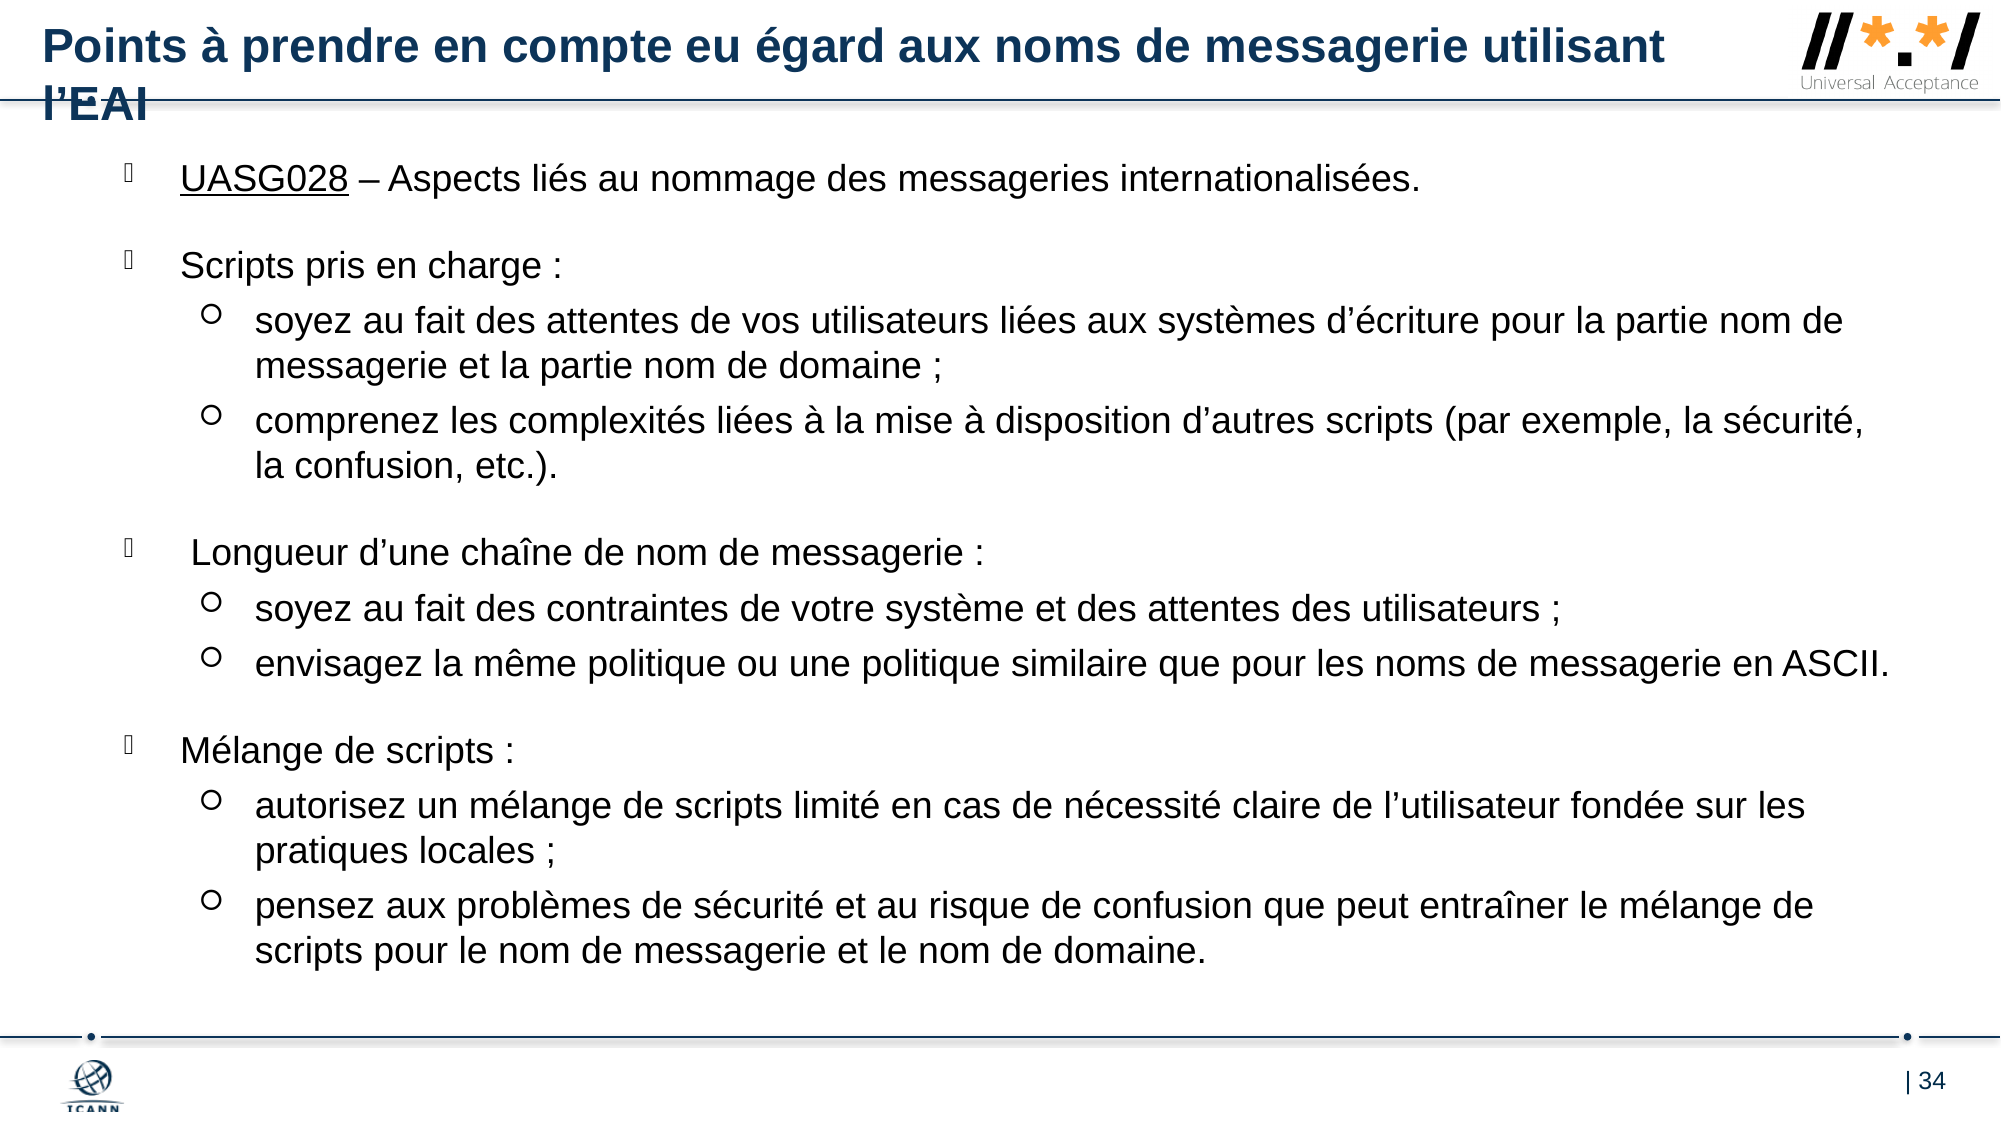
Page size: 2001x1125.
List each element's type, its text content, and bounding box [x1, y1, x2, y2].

title Points à prendre en compte eu égard aux noms de messagerie utilisant l’EAI [27, 7, 1784, 98]
picture [1788, 5, 1993, 99]
list UASG028 – Aspects liés au nommage des messageries internationalisées. Scripts pris en charge : soyez au fait des attentes de vos utilisateurs liées aux systèmes d’écriture pour la partie nom de messagerie et la partie nom de domaine ; comprenez les complexités liées à la mise à disposition d’autres scripts (par exemple, la sécurité, la confusion, etc.). Longueur d’une chaîne de nom de messagerie : soyez au fait des contraintes de votre système et des attentes des utilisateurs ; envisagez la même politique ou une politique similaire que pour les noms de messagerie en ASCII. Mélange de scripts : autorisez un mélange de scripts limité en cas de nécessité claire de l’utilisateur fondée sur les pratiques locales ; pensez aux problèmes de sécurité et au risque de confusion que peut entraîner le mélange de scripts pour le nom de messagerie et le nom de domaine. [123, 153, 1897, 1009]
